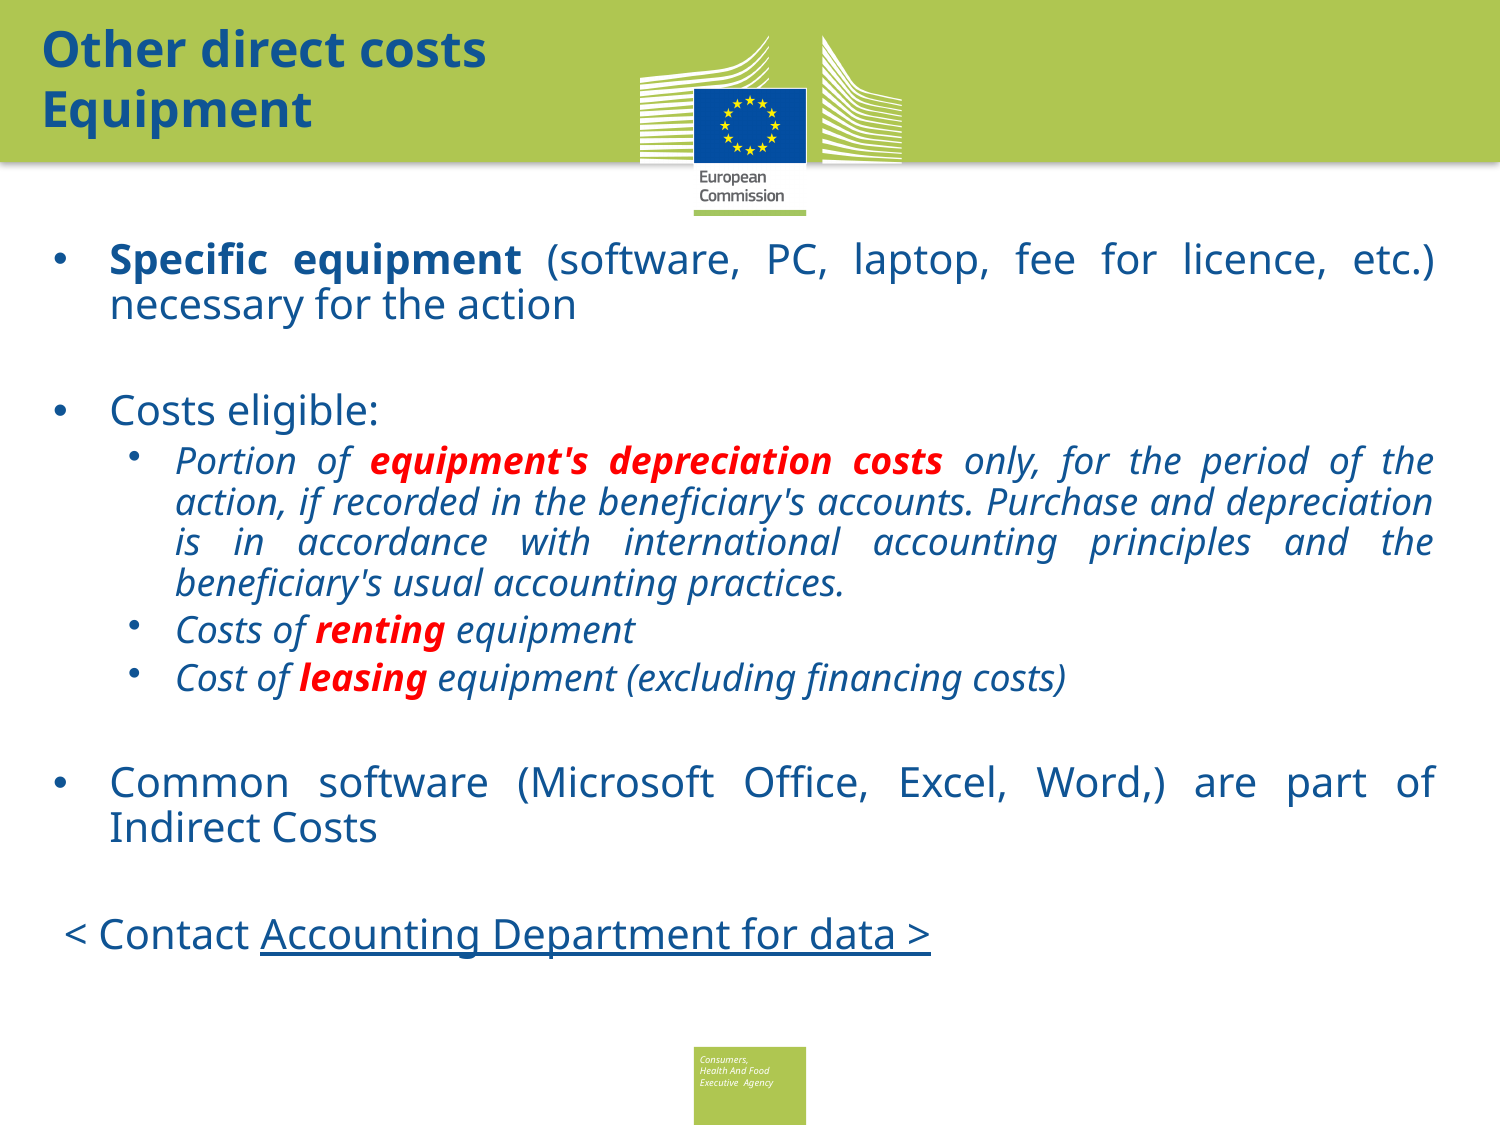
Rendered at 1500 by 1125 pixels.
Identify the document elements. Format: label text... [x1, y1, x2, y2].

list Specific equipment (software, PC, laptop, fee for licence, etc.) necessary for the action Costs eligible: Portion of equipment's depreciation costs only, for the period of the action, if recorded in the beneficiary's accounts. Purchase and depreciation is in accordance with international accounting principles and the beneficiary's usual accounting practices. Costs of renting equipment Cost of leasing equipment (excluding financing costs) Common software (Microsoft Office, Excel, Word,) are part of Indirect Costs < Contact Accounting Department for data > [53, 238, 1436, 835]
text_box Other direct costs Equipment [0, 38, 561, 138]
picture [640, 35, 902, 216]
